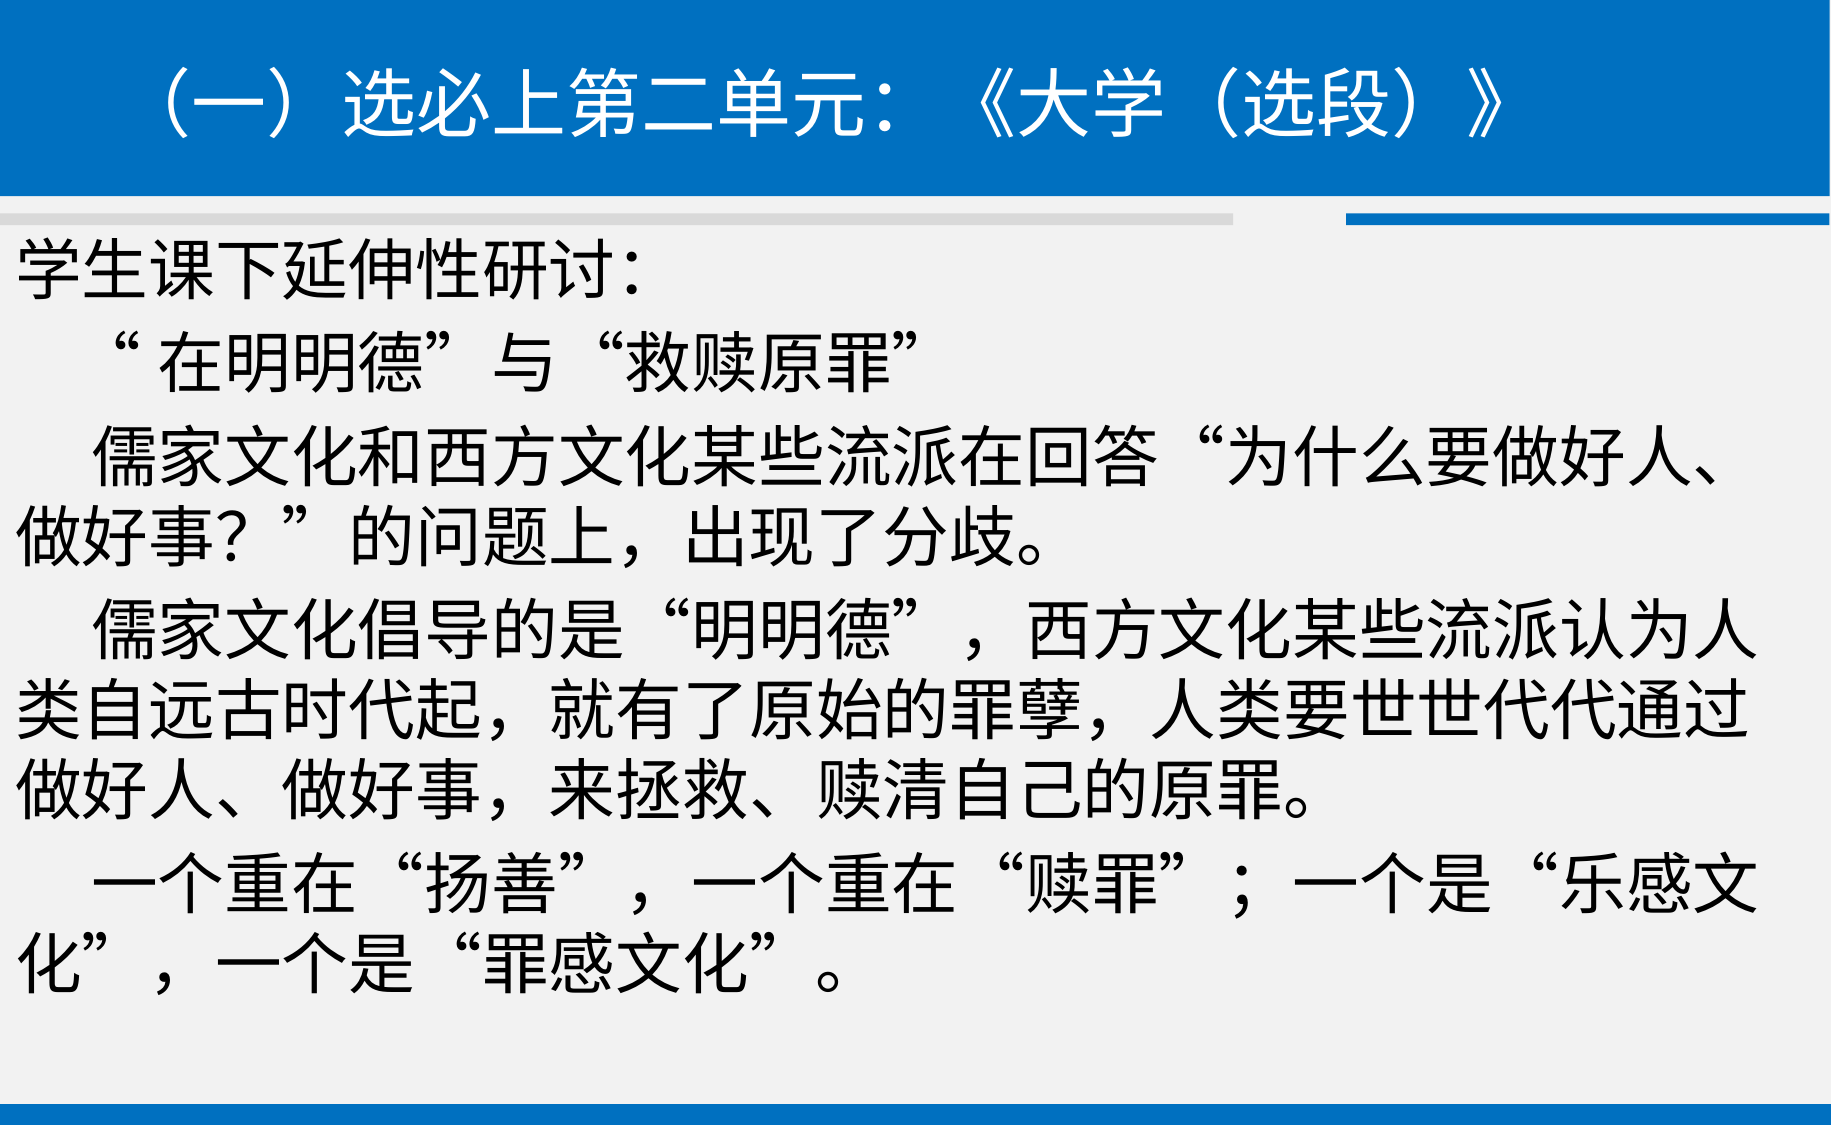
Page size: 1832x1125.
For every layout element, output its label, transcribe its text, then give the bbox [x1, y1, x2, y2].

title （一）选必上第二单元：《大学（选段）》 [0, 7, 1786, 197]
list 学生课下延伸性研讨： “在明明德”与“救赎原罪” 儒家文化和西方文化某些流派在回答“为什么要做好人、做好事？”的问题上，出现了分歧。 儒家文化倡导的是“明明德”，西方文化某些流派认为人类自远古时代起，就有了原始的罪孽，人类要世世代代通过做好人、做好事，来拯救、赎清自己的原罪。 一个重在“扬善”，一个重在“赎罪”；一个是“乐感文化”，一个是“罪感文化”。 [0, 219, 1831, 1094]
